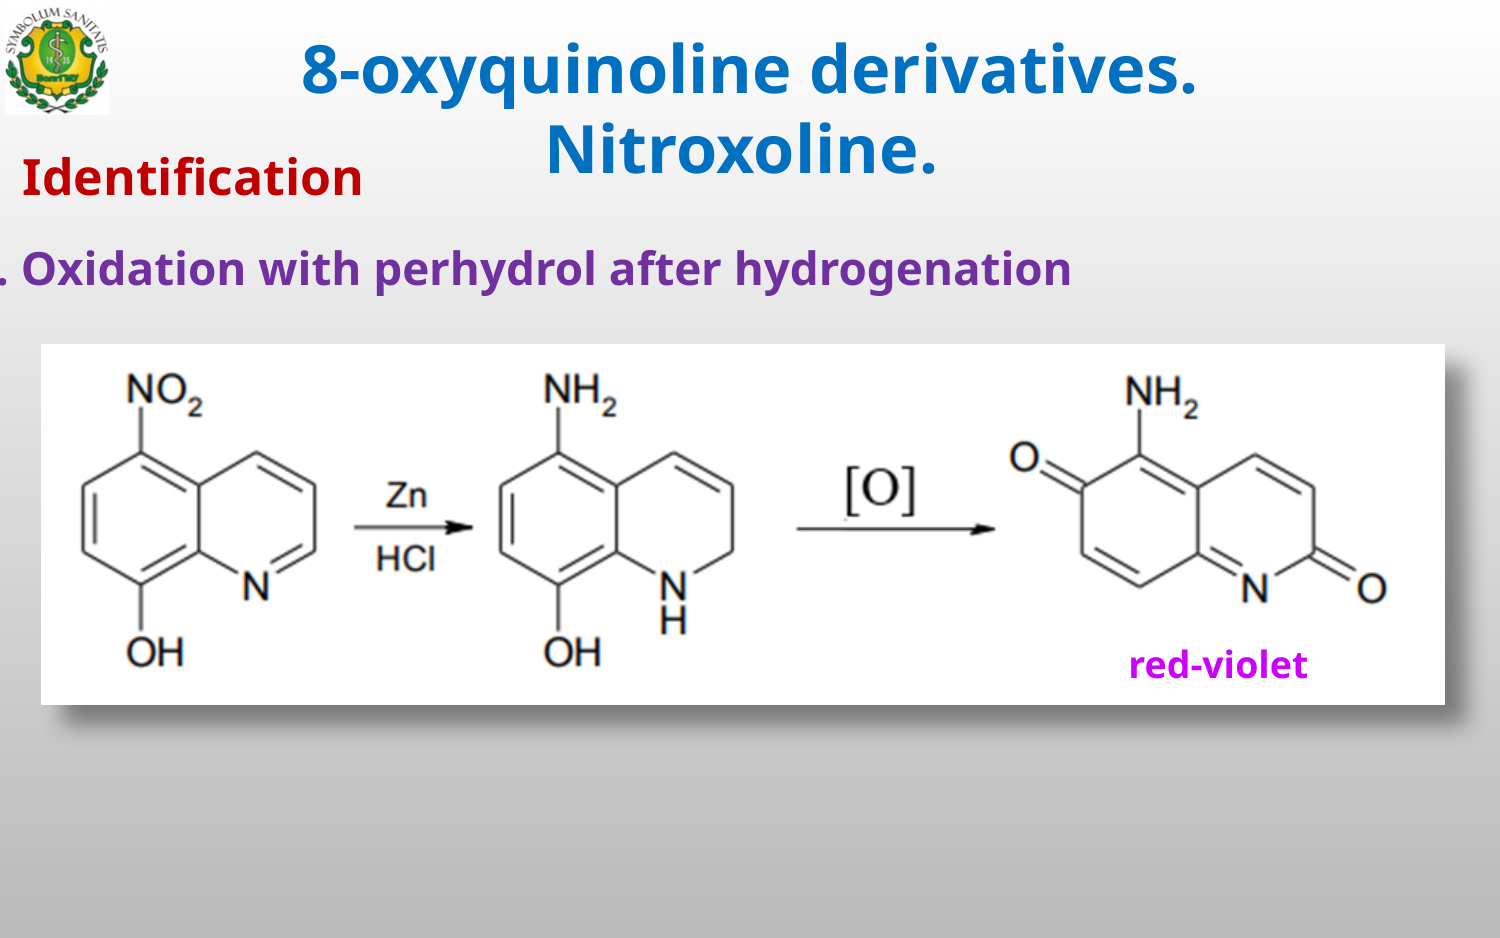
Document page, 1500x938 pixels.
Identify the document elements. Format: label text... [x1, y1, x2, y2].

picture [40, 344, 1446, 706]
text_box 7. Oxidation with perhydrol after hydrogenation [0, 232, 1088, 303]
picture [5, 6, 110, 115]
text_box Identification [7, 137, 380, 213]
text_box 8-oxyquinoline derivatives. Nitroxoline. [159, 19, 1341, 195]
